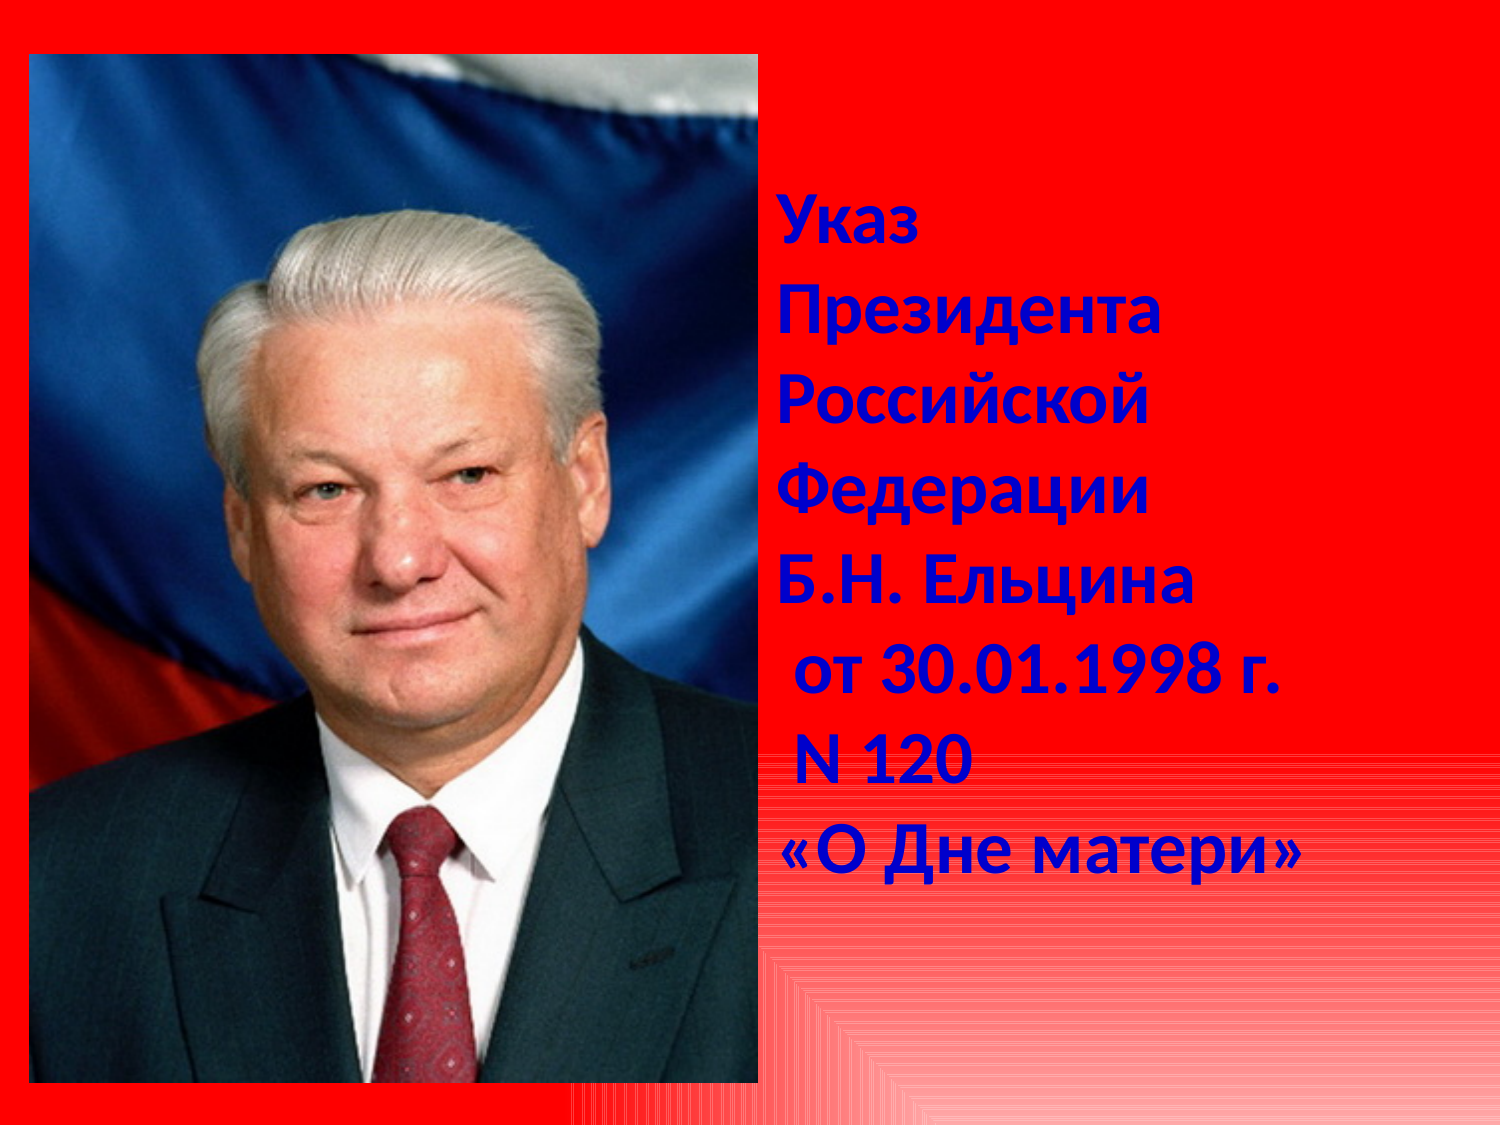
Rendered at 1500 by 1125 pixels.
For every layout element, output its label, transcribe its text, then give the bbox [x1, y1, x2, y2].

picture [29, 54, 758, 1083]
text_box Указ Президента Российской Федерации Б.Н. Ельцина от 30.01.1998 г. N 120 «О Дне матери» [763, 160, 1436, 986]
